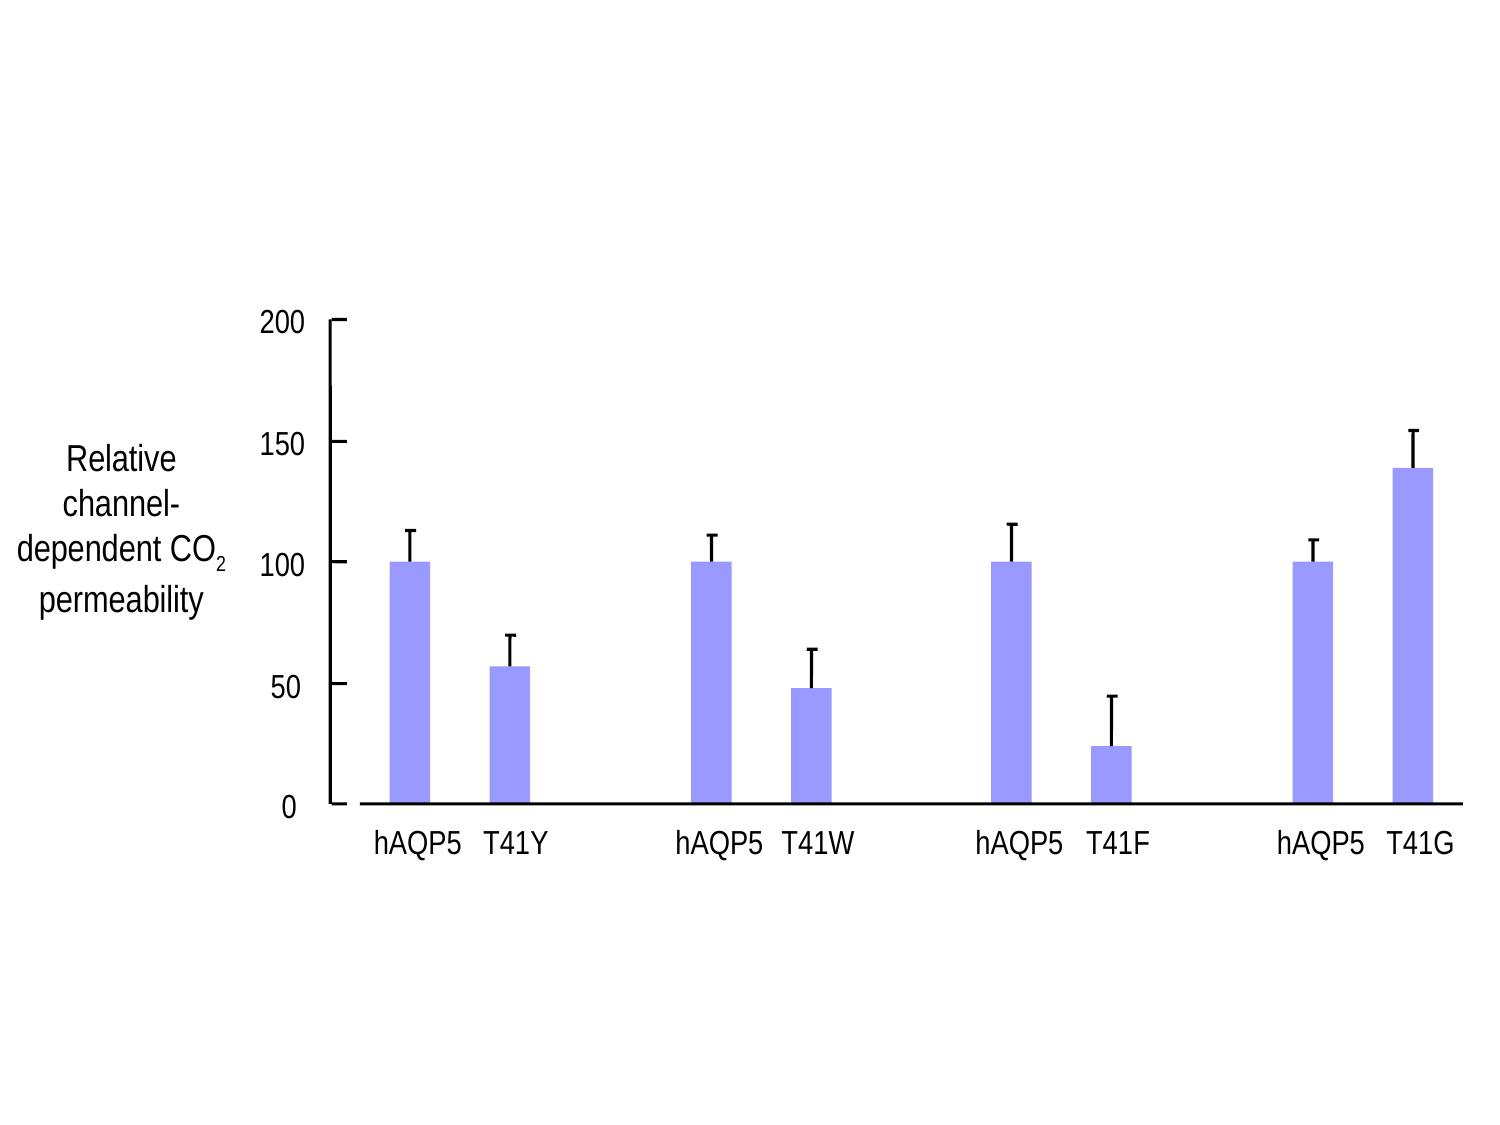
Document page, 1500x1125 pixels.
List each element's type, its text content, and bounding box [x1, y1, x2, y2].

text_box hAQP5 [975, 821, 1064, 862]
text_box T41F [1086, 821, 1151, 862]
text_box 0 [281, 785, 297, 826]
text_box hAQP5 [675, 821, 764, 862]
text_box hAQP5 [1276, 821, 1366, 862]
text_box T41W [781, 821, 855, 862]
text_box T41G [1386, 821, 1455, 862]
text_box 100 [259, 542, 306, 583]
text_box 150 [259, 422, 306, 463]
text_box [389, 561, 431, 803]
text_box 200 [259, 300, 306, 341]
text_box Relative channel-dependent CO2 permeability [0, 426, 243, 628]
text_box [1091, 746, 1132, 803]
text_box [991, 561, 1032, 803]
text_box hAQP5 [373, 821, 462, 862]
text_box [691, 561, 732, 803]
text_box [791, 688, 832, 803]
text_box [1292, 561, 1334, 803]
text_box T41Y [483, 821, 549, 862]
text_box [1392, 467, 1434, 803]
text_box [489, 666, 531, 803]
text_box 50 [270, 664, 302, 705]
